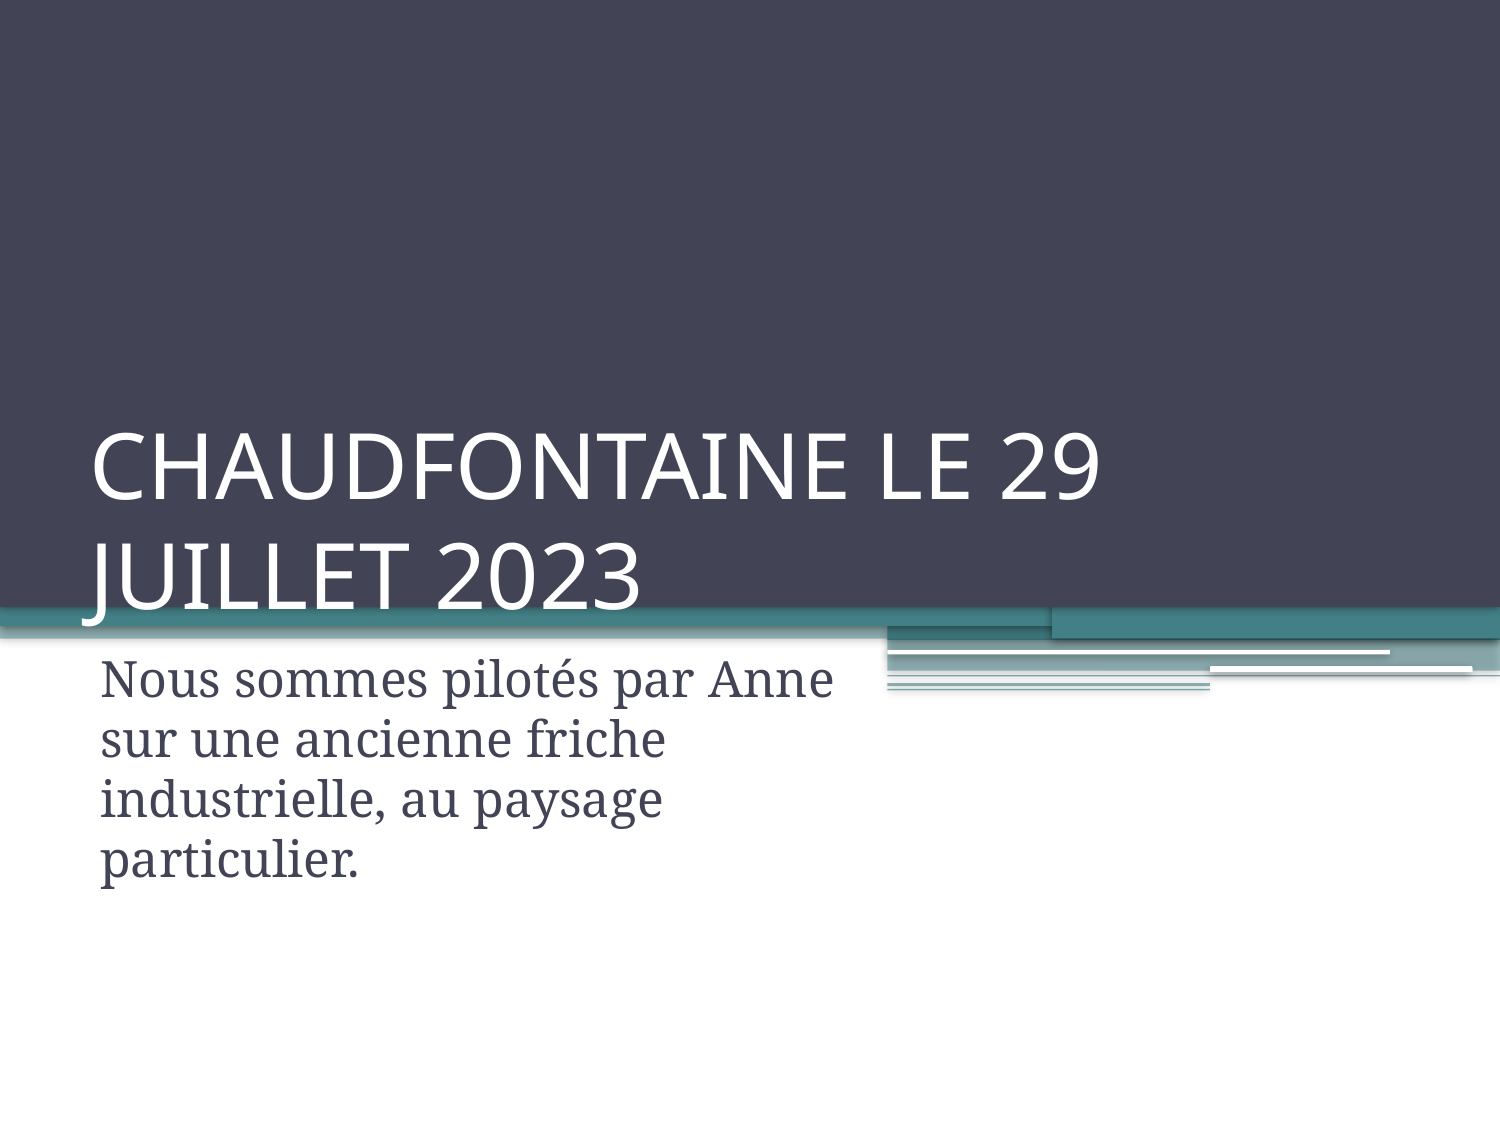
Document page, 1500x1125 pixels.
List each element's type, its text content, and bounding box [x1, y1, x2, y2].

subtitle Nous sommes pilotés par Anne sur une ancienne friche industrielle, au paysage particulier. [75, 639, 888, 928]
title CHAUDFONTAINE LE 29 JUILLET 2023 [75, 394, 1463, 636]
